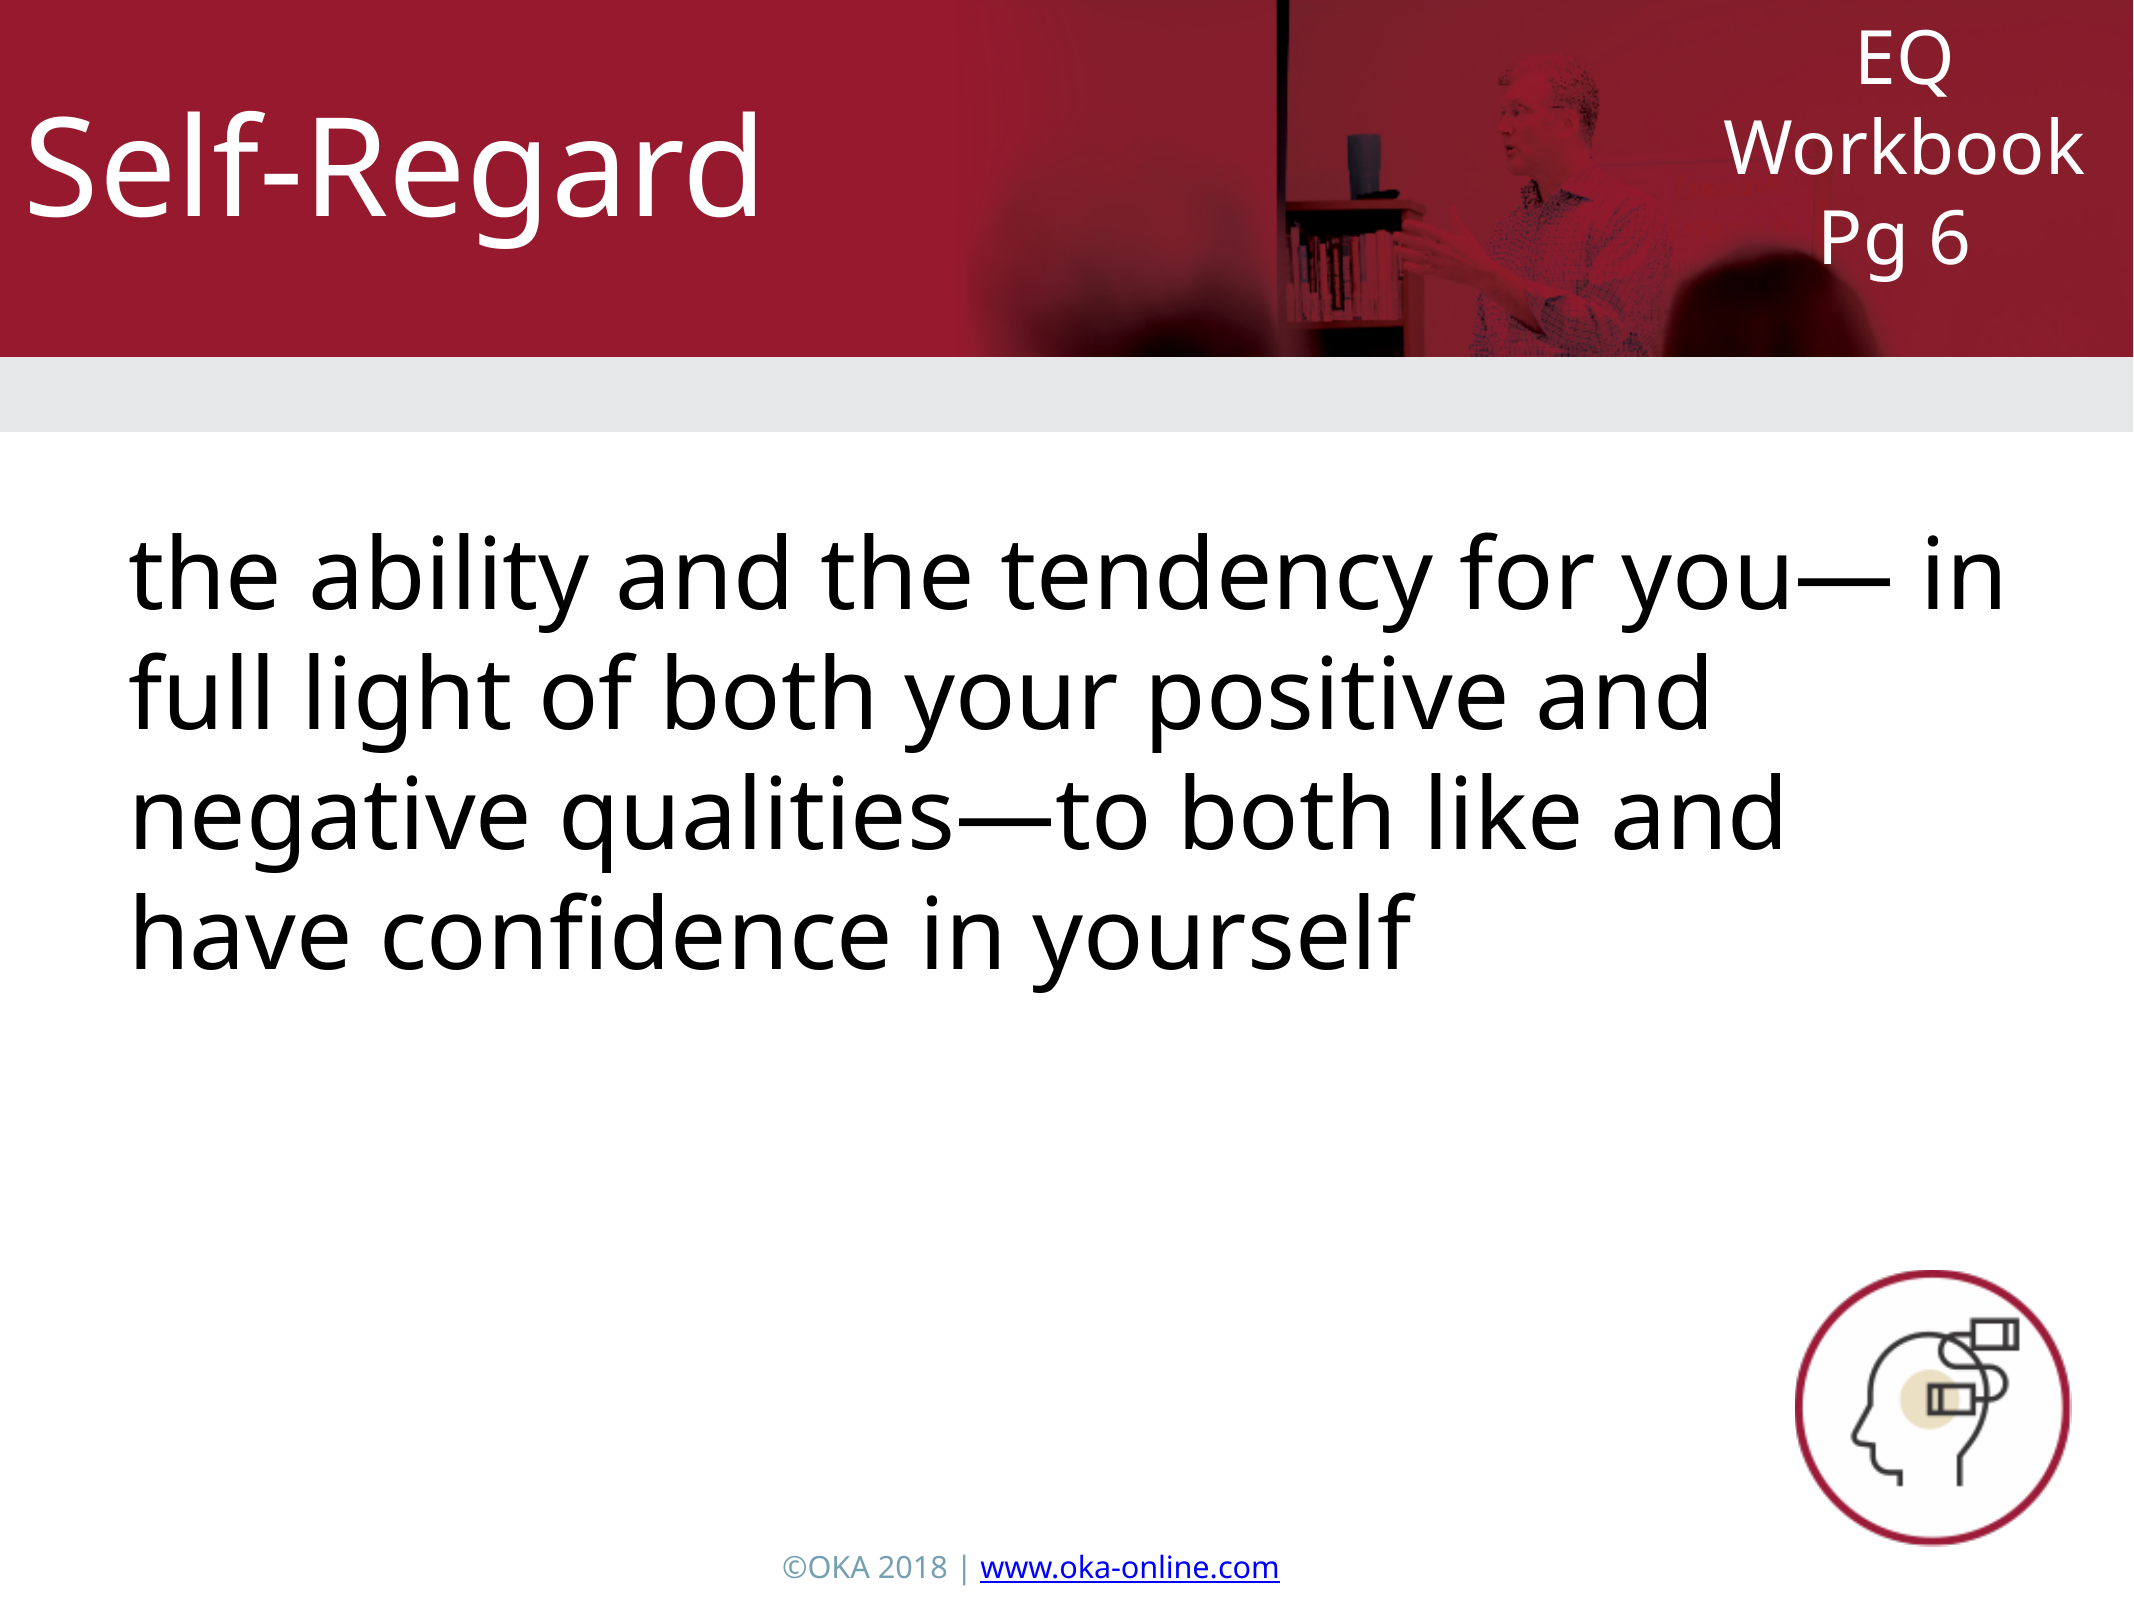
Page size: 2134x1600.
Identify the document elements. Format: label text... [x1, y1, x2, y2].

picture [1795, 1270, 2072, 1547]
text_box Self-Regard [15, 0, 2050, 361]
list the ability and the tendency for you— in full light of both your positive and negative qualities—to both like and have confidence in yourself [120, 501, 2030, 1129]
text_box EQ Workbook Pg 6 [1692, 1, 2117, 288]
picture [0, 0, 2134, 432]
